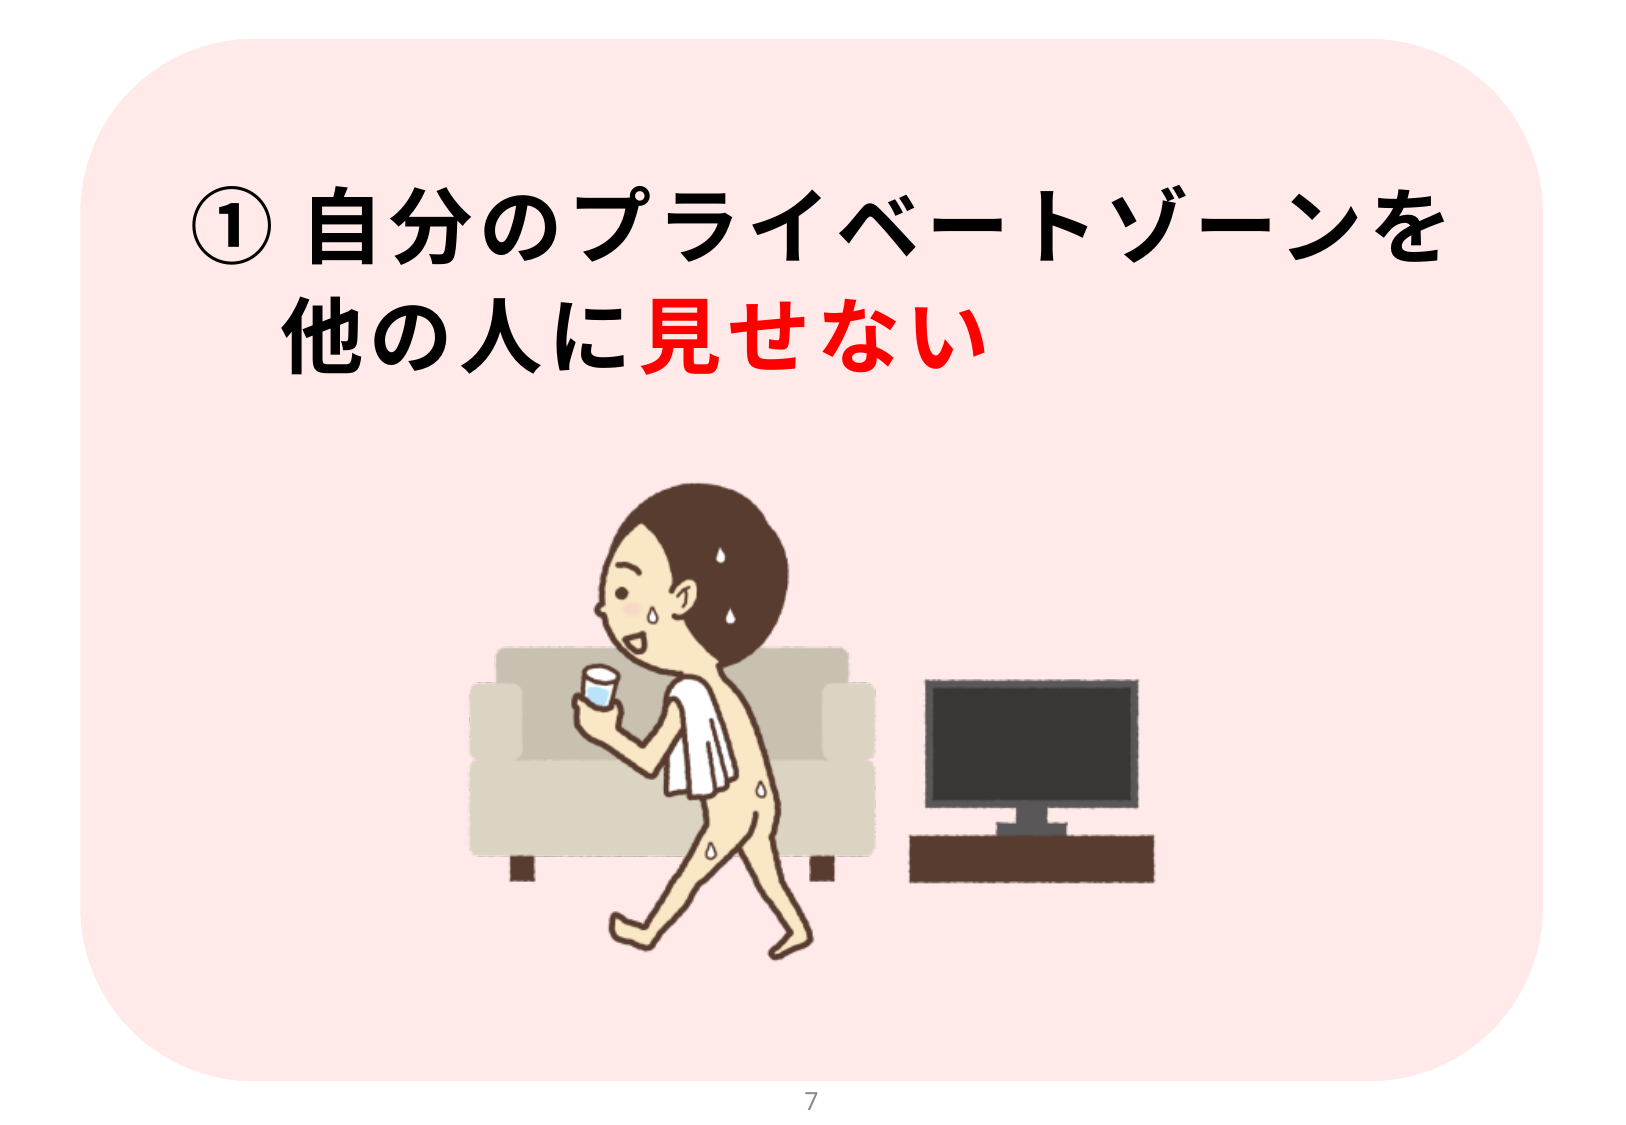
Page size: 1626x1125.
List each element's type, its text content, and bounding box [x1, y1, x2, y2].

text_box 6 [772, 1081, 850, 1123]
text_box ①自分のプライベートゾーンを 他の人に見せない [176, 166, 1593, 392]
picture [451, 465, 1173, 979]
text_box [79, 37, 1544, 1083]
